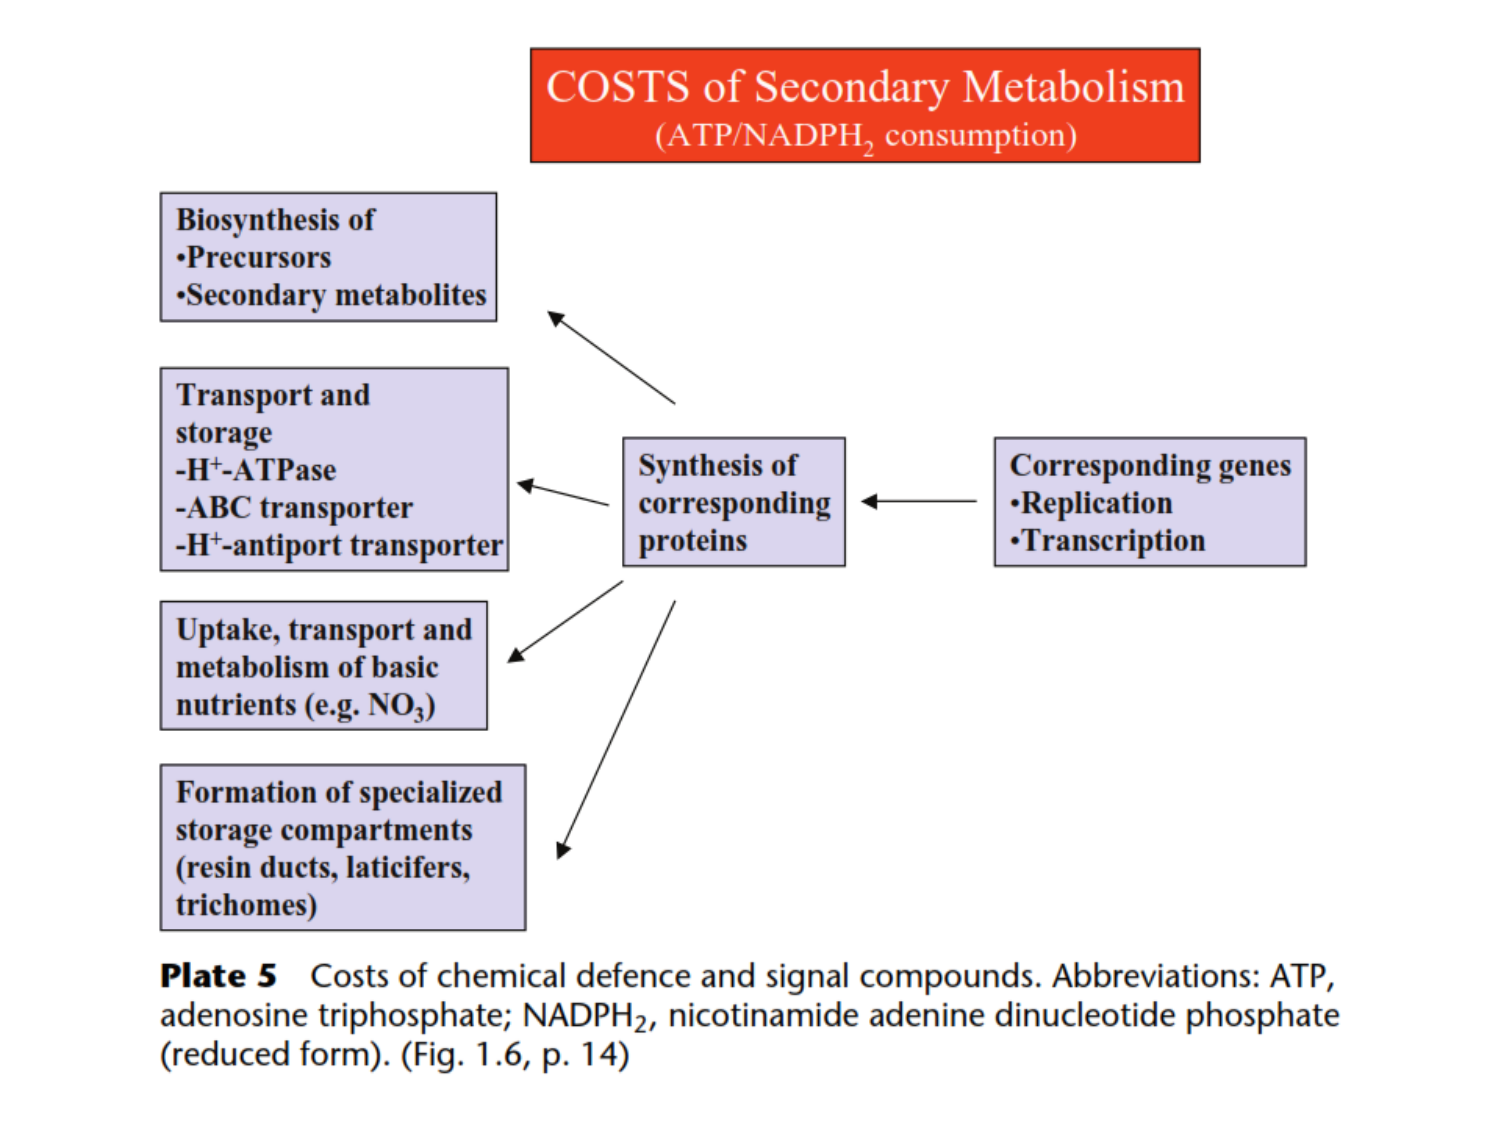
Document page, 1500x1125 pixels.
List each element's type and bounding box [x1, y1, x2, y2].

picture [130, 38, 1370, 1086]
